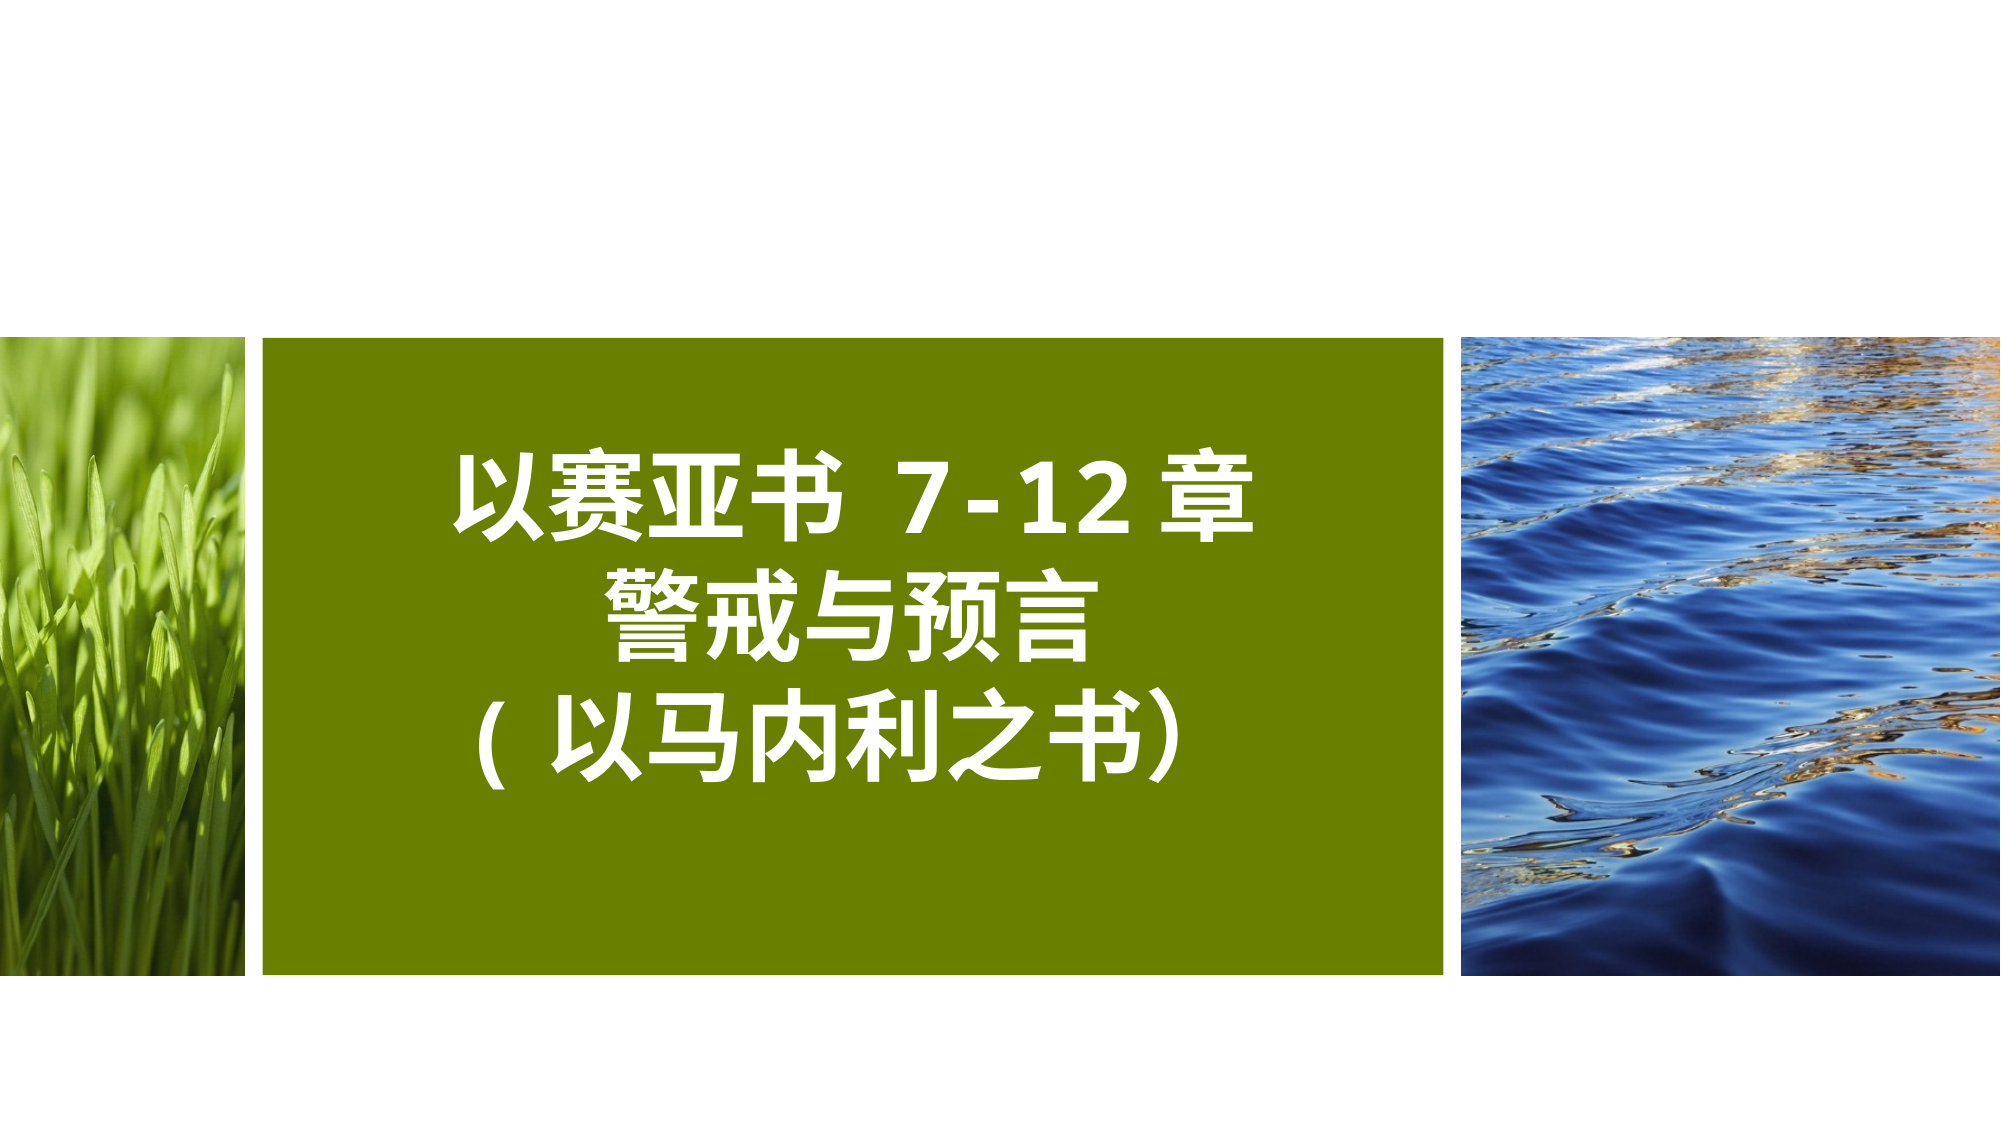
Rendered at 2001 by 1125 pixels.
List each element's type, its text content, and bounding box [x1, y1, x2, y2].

title 以赛亚书 7-12章 警戒与预言 (以马内利之书） [282, 419, 1423, 801]
picture [0, 337, 245, 976]
picture [1461, 337, 2000, 976]
